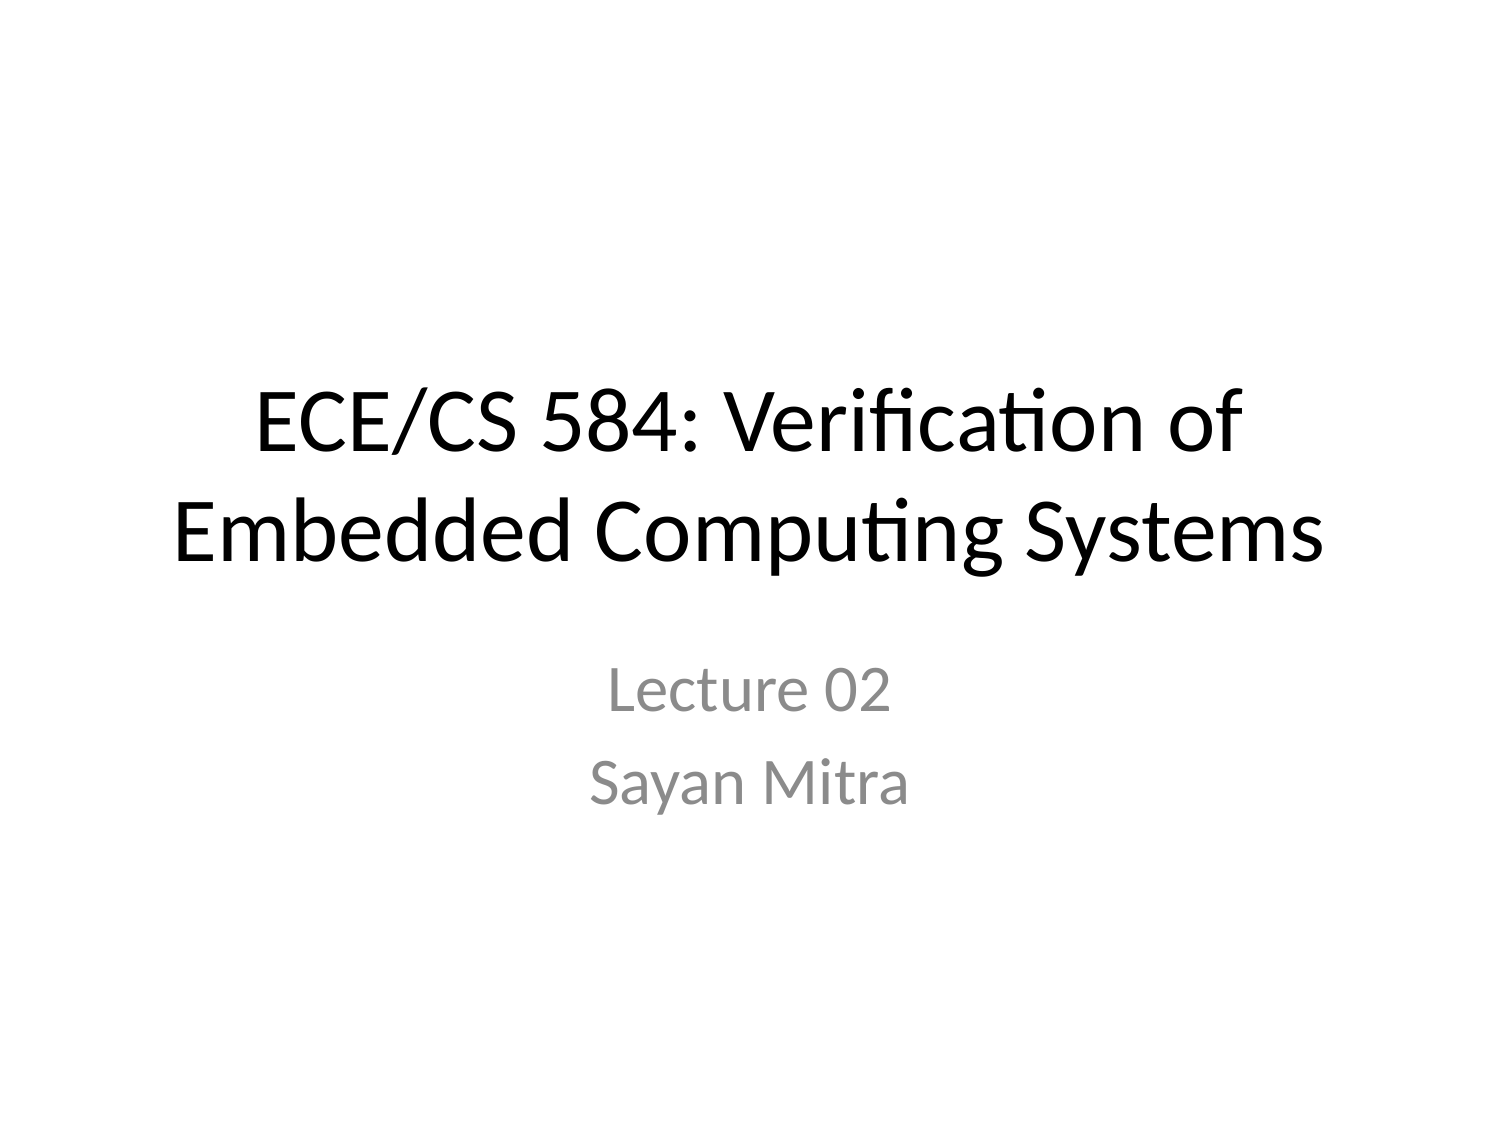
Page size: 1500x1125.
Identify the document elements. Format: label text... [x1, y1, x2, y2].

subtitle Lecture 02 Sayan Mitra [225, 637, 1275, 925]
title ECE/CS 584: Verification of Embedded Computing Systems [112, 349, 1388, 591]
